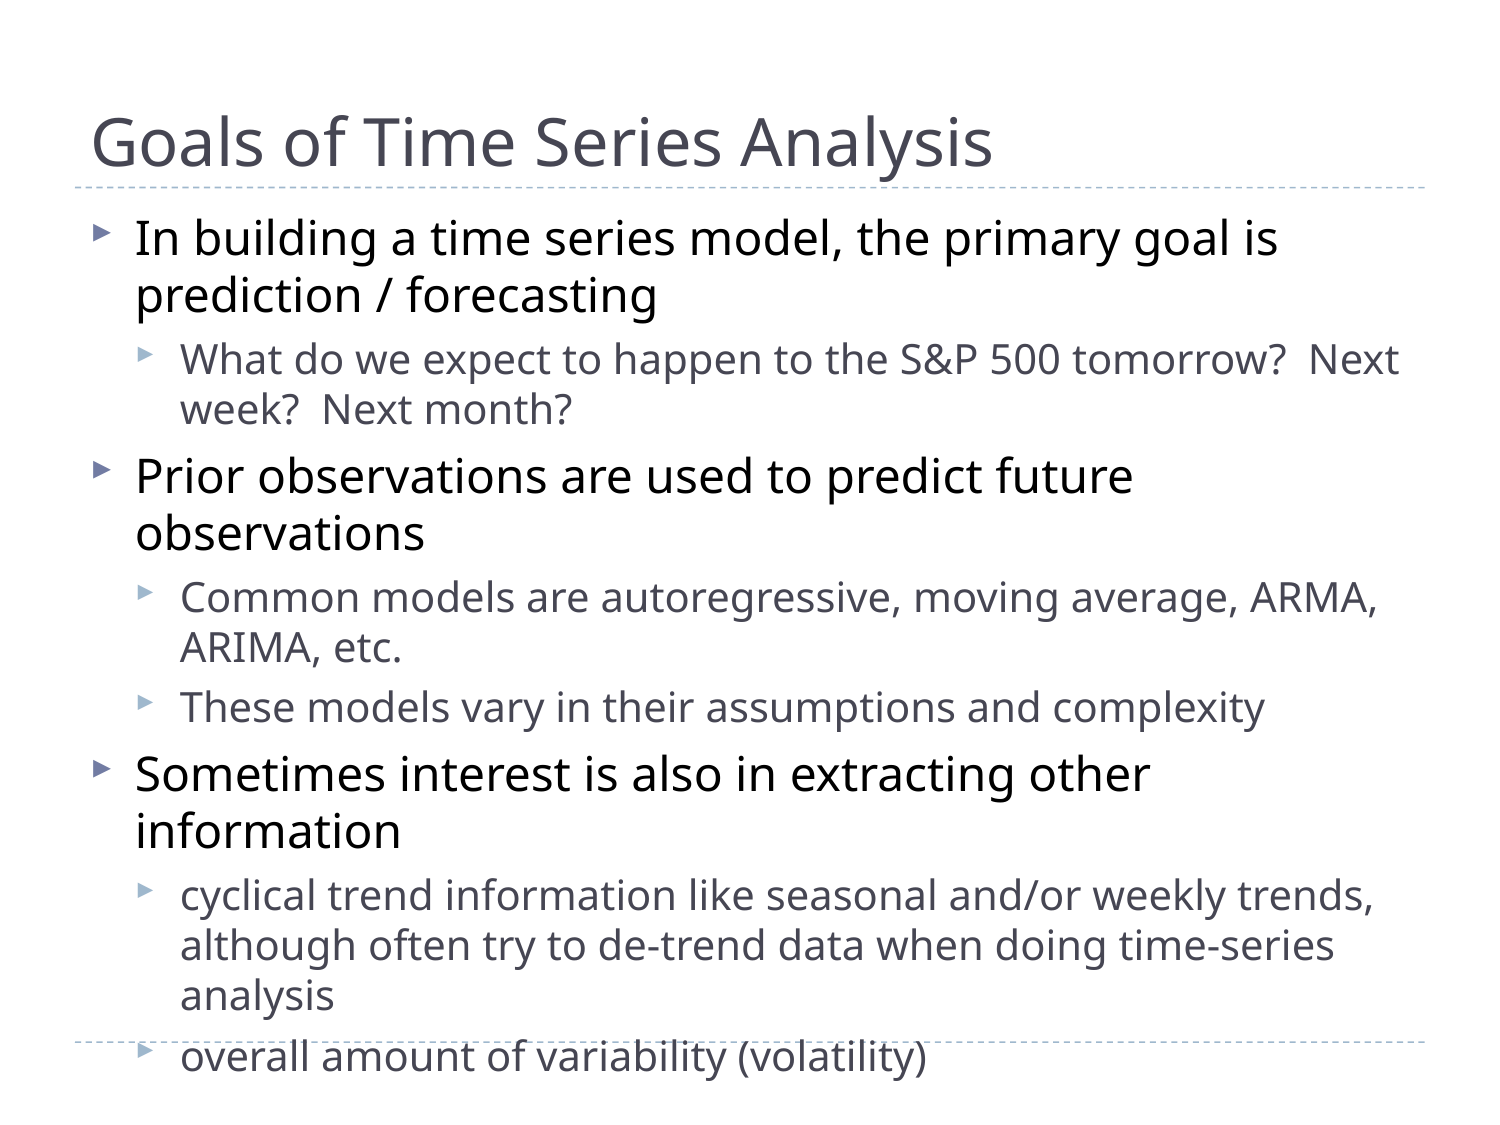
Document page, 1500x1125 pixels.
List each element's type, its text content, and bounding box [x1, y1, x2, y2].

list In building a time series model, the primary goal is prediction / forecasting What do we expect to happen to the S&P 500 tomorrow? Next week? Next month? Prior observations are used to predict future observations Common models are autoregressive, moving average, ARMA, ARIMA, etc. These models vary in their assumptions and complexity Sometimes interest is also in extracting other information cyclical trend information like seasonal and/or weekly trends, although often try to de-trend data when doing time-series analysis overall amount of variability (volatility) [74, 199, 1426, 1011]
title Goals of Time Series Analysis [74, 24, 1426, 188]
